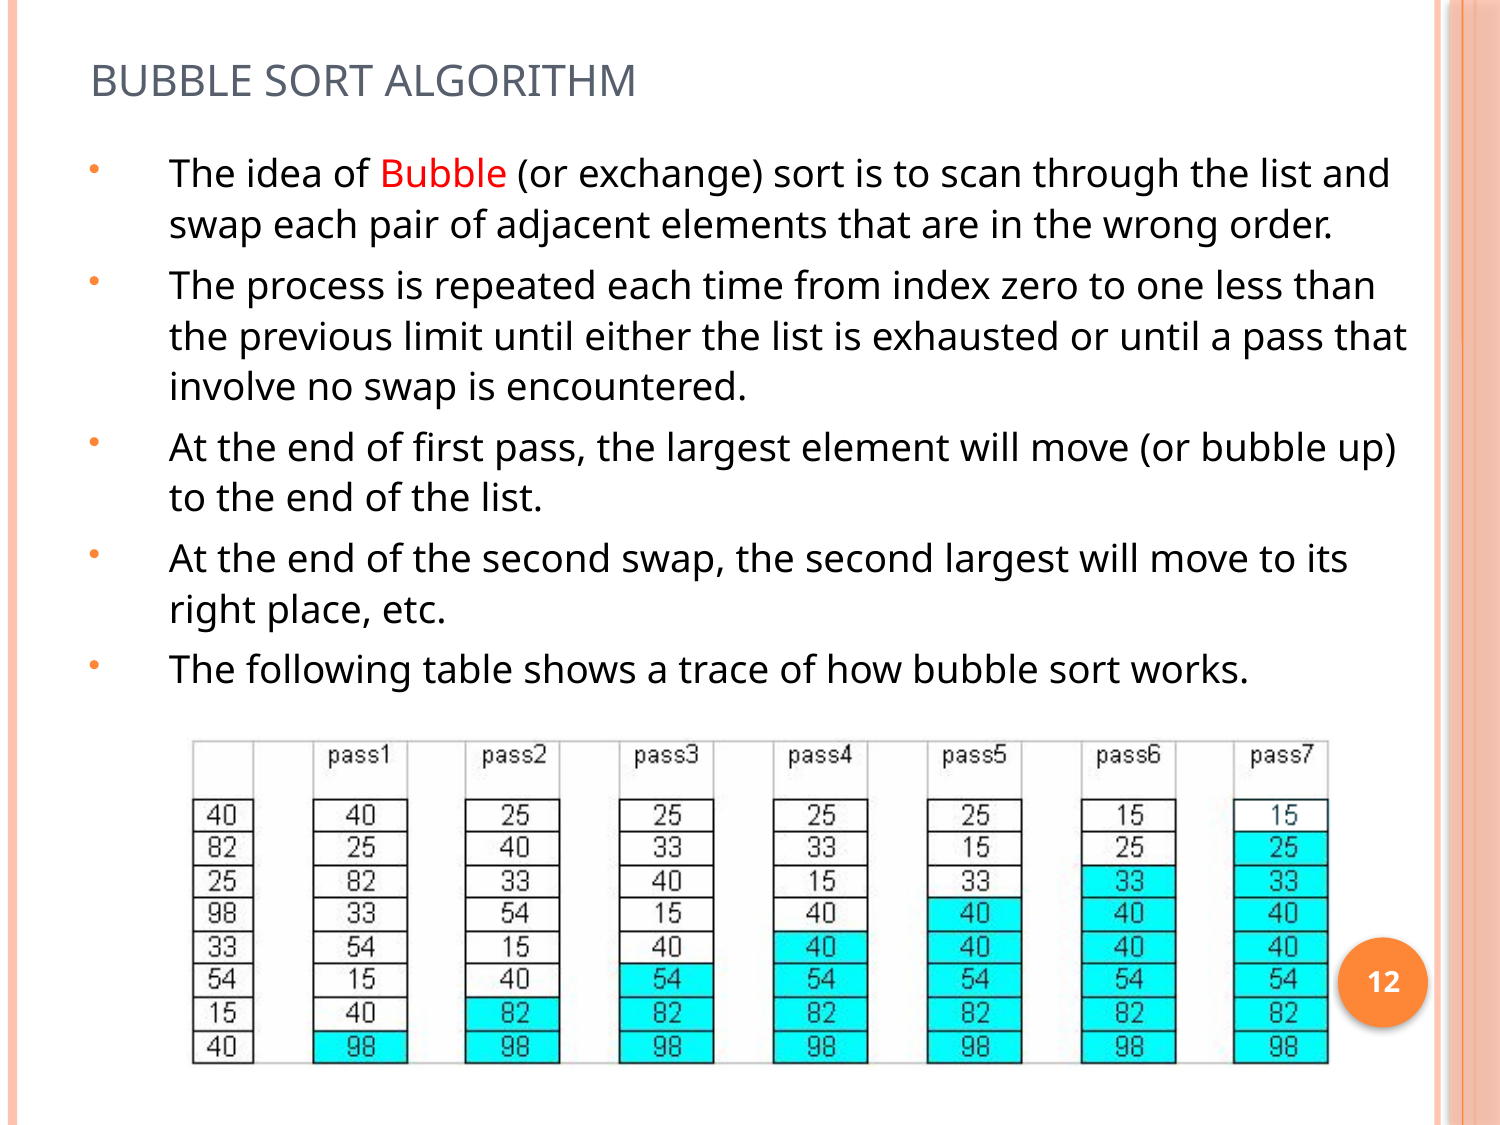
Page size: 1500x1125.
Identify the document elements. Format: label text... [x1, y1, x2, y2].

slide_number 12 [1340, 940, 1434, 1027]
list The idea of Bubble (or exchange) sort is to scan through the list and swap each pair of adjacent elements that are in the wrong order. The process is repeated each time from index zero to one less than the previous limit until either the list is exhausted or until a pass that involve no swap is encountered. At the end of first pass, the largest element will move (or bubble up) to the end of the list. At the end of the second swap, the second largest will move to its right place, etc. The following table shows a trace of how bubble sort works. [75, 137, 1425, 738]
title Bubble Sort Algorithm [75, 45, 1425, 113]
picture [186, 736, 1334, 1073]
